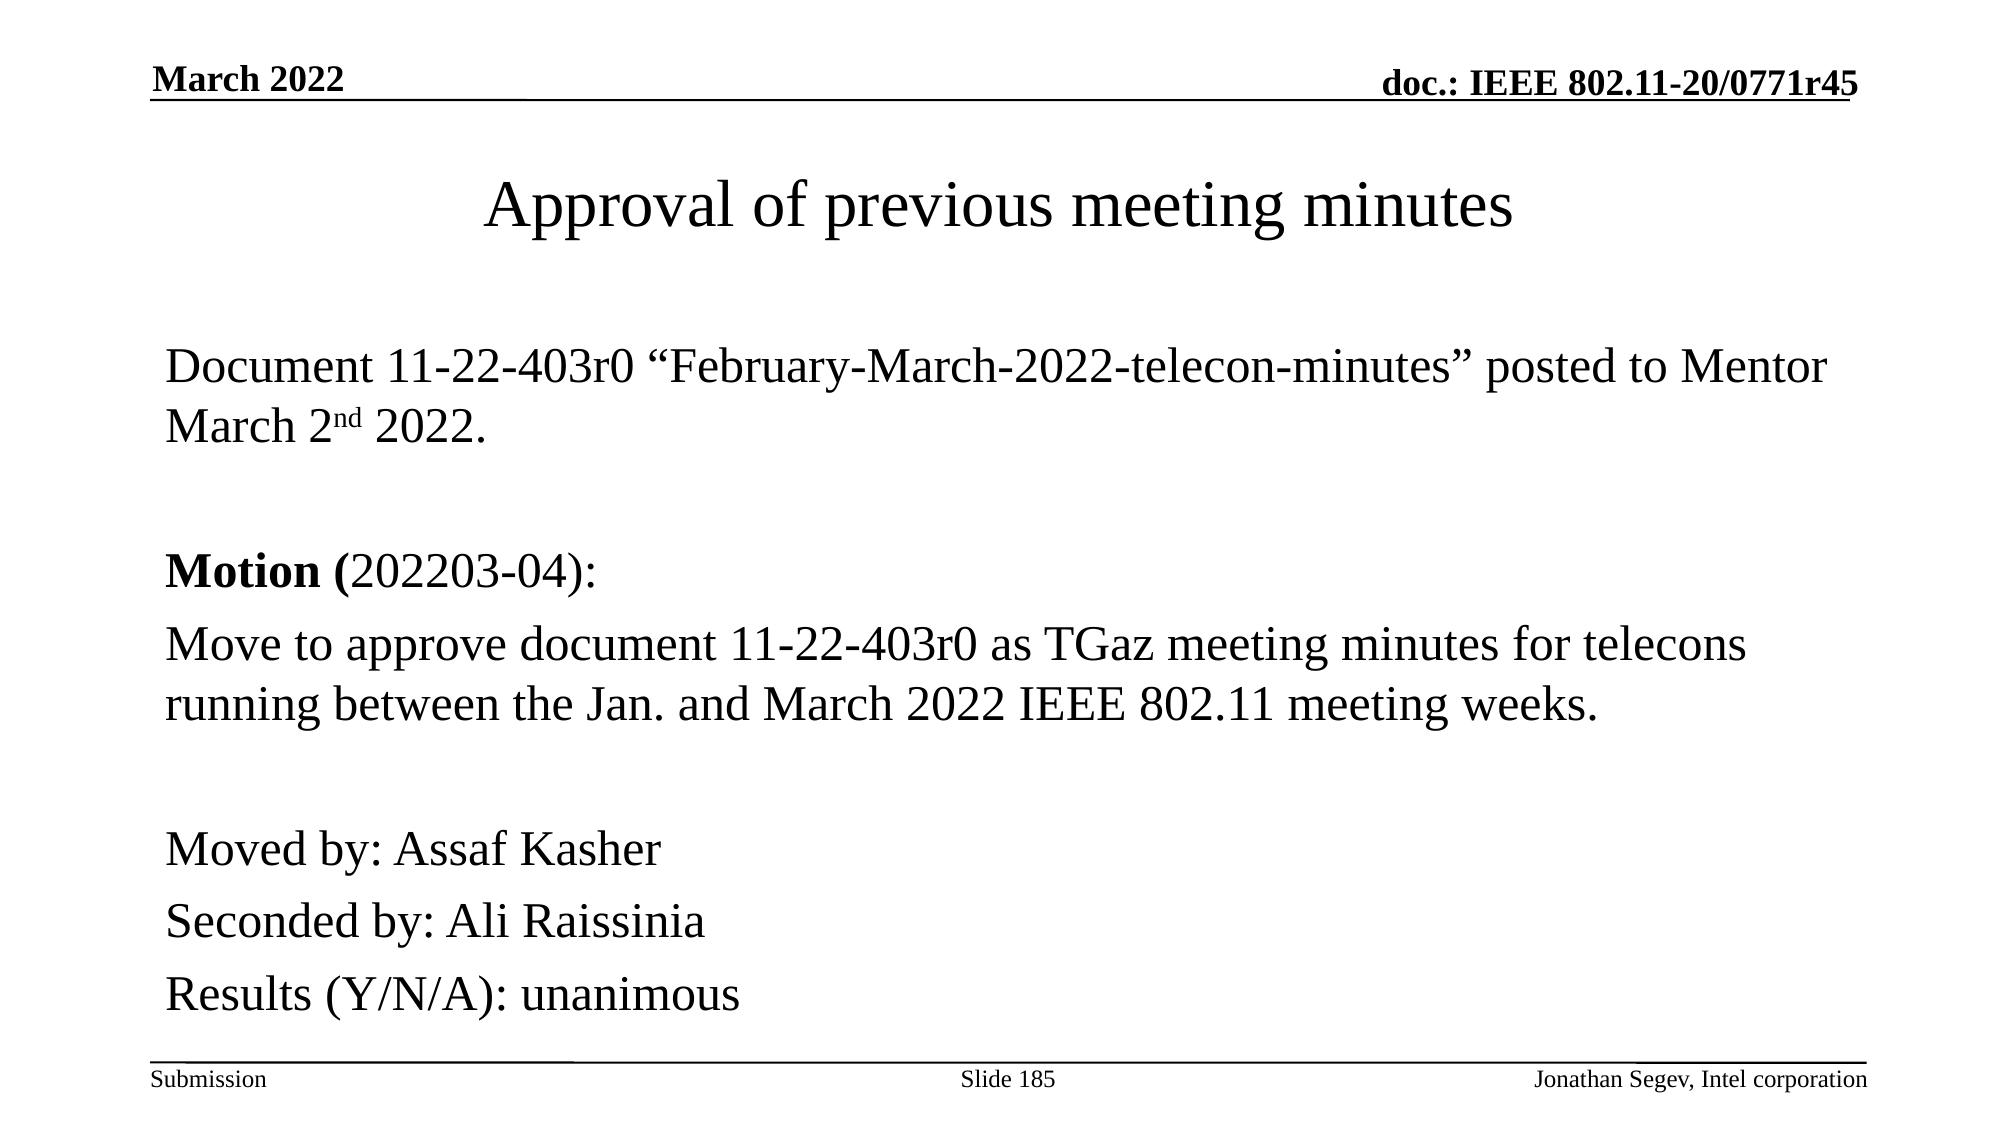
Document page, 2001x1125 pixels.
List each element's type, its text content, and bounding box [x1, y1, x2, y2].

list Document 11-22-403r0 “February-March-2022-telecon-minutes” posted to Mentor March 2nd 2022. Motion (202203-04): Move to approve document 11-22-403r0 as TGaz meeting minutes for telecons running between the Jan. and March 2022 IEEE 802.11 meeting weeks. Moved by: Assaf Kasher Seconded by: Ali Raissinia Results (Y/N/A): unanimous [149, 324, 1850, 1000]
slide_number Slide 185 [950, 1061, 1067, 1123]
footer Jonathan Segev, Intel corporation [1171, 1061, 1869, 1093]
title Approval of previous meeting minutes [149, 112, 1850, 288]
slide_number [152, 54, 563, 100]
